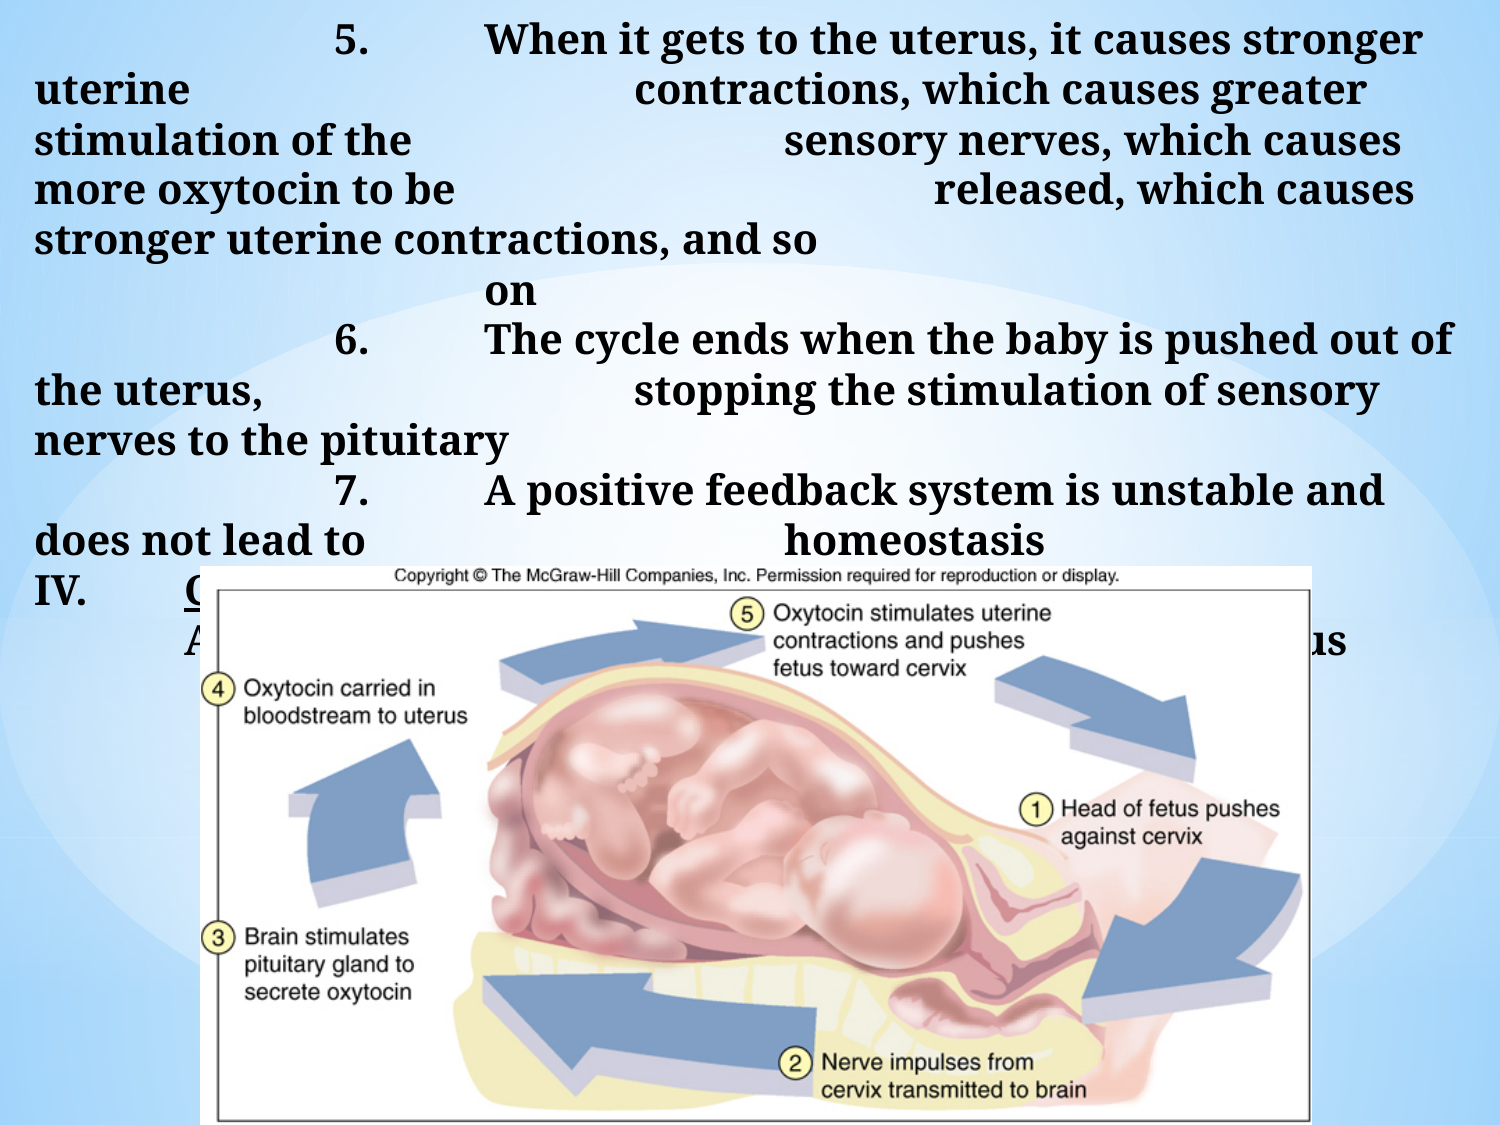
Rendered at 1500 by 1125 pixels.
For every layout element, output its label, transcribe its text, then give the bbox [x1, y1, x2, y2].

text_box 5. When it gets to the uterus, it causes stronger uterine contractions, which causes greater stimulation of the sensory nerves, which causes more oxytocin to be released, which causes stronger uterine contractions, and so on 6. The cycle ends when the baby is pushed out of the uterus, stopping the stimulation of sensory nerves to the pituitary 7. A positive feedback system is unstable and does not lead to homeostasis IV. Childbirth (called Parturition) A. Childbirth includes labor and expulsion of fetus [19, 5, 1484, 716]
picture [199, 566, 1312, 1125]
